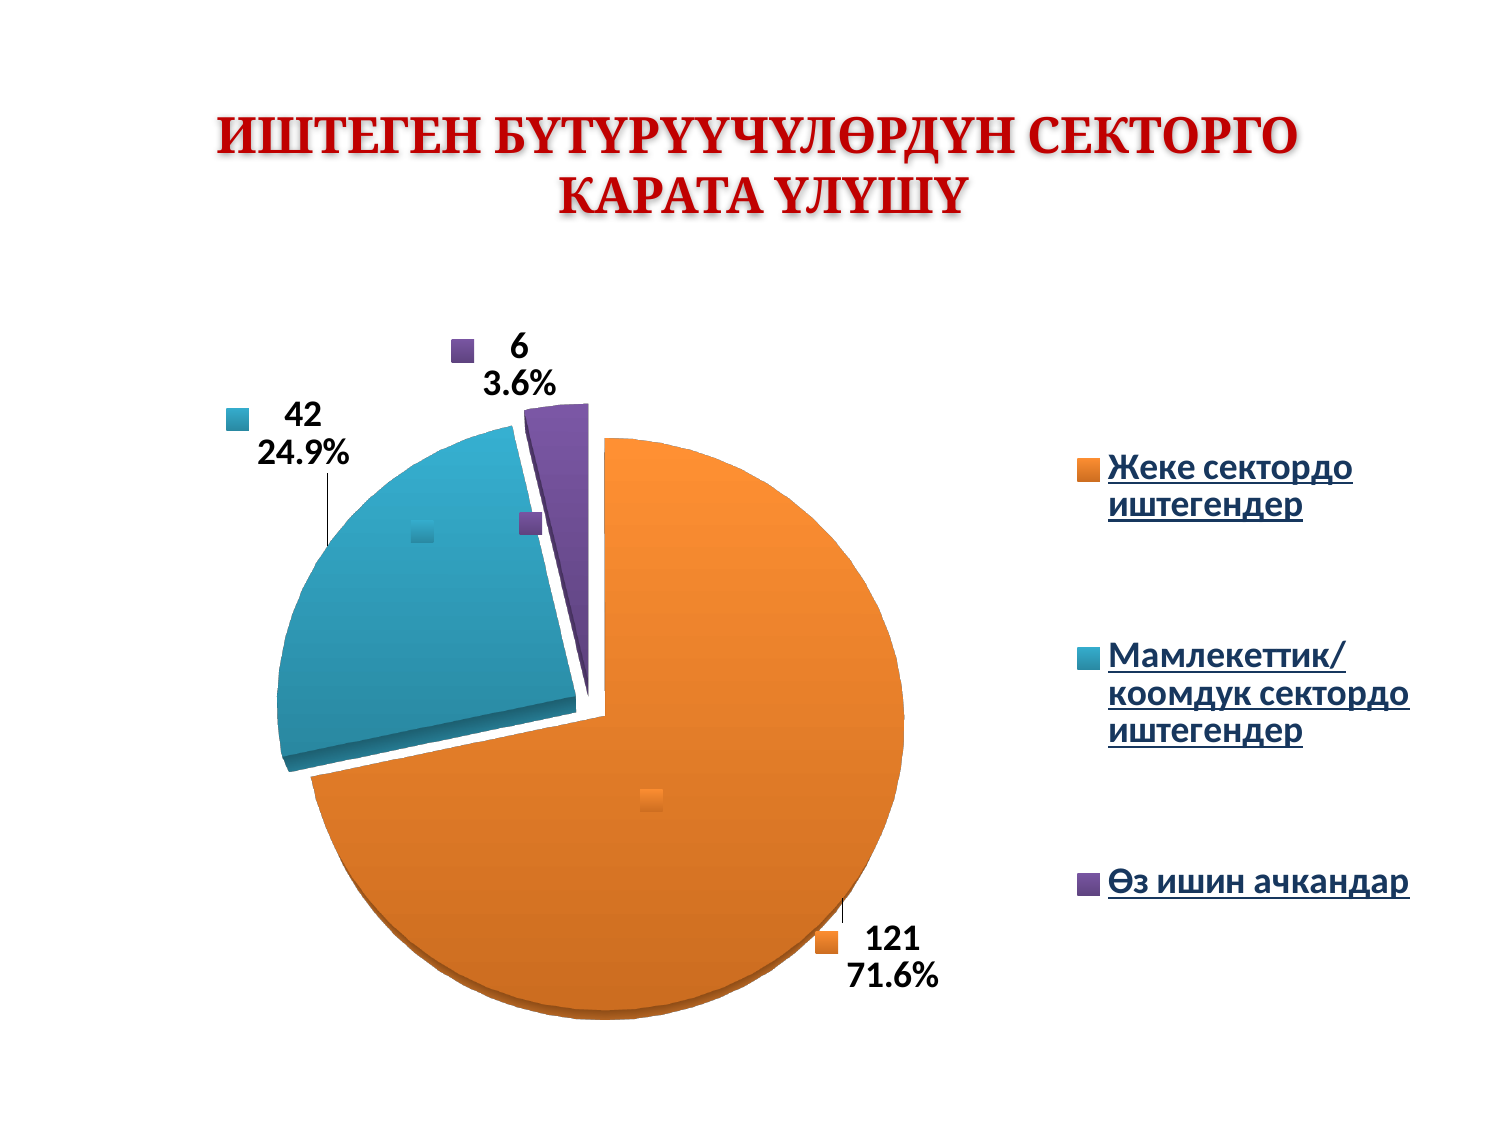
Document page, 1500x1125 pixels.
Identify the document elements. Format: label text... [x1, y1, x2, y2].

chart [85, 314, 1458, 1062]
title ИШТЕГЕН БҮТҮРҮҮЧҮЛӨРДҮН СЕКТОРГО КАРАТА ҮЛҮШҮ [74, 44, 1454, 282]
